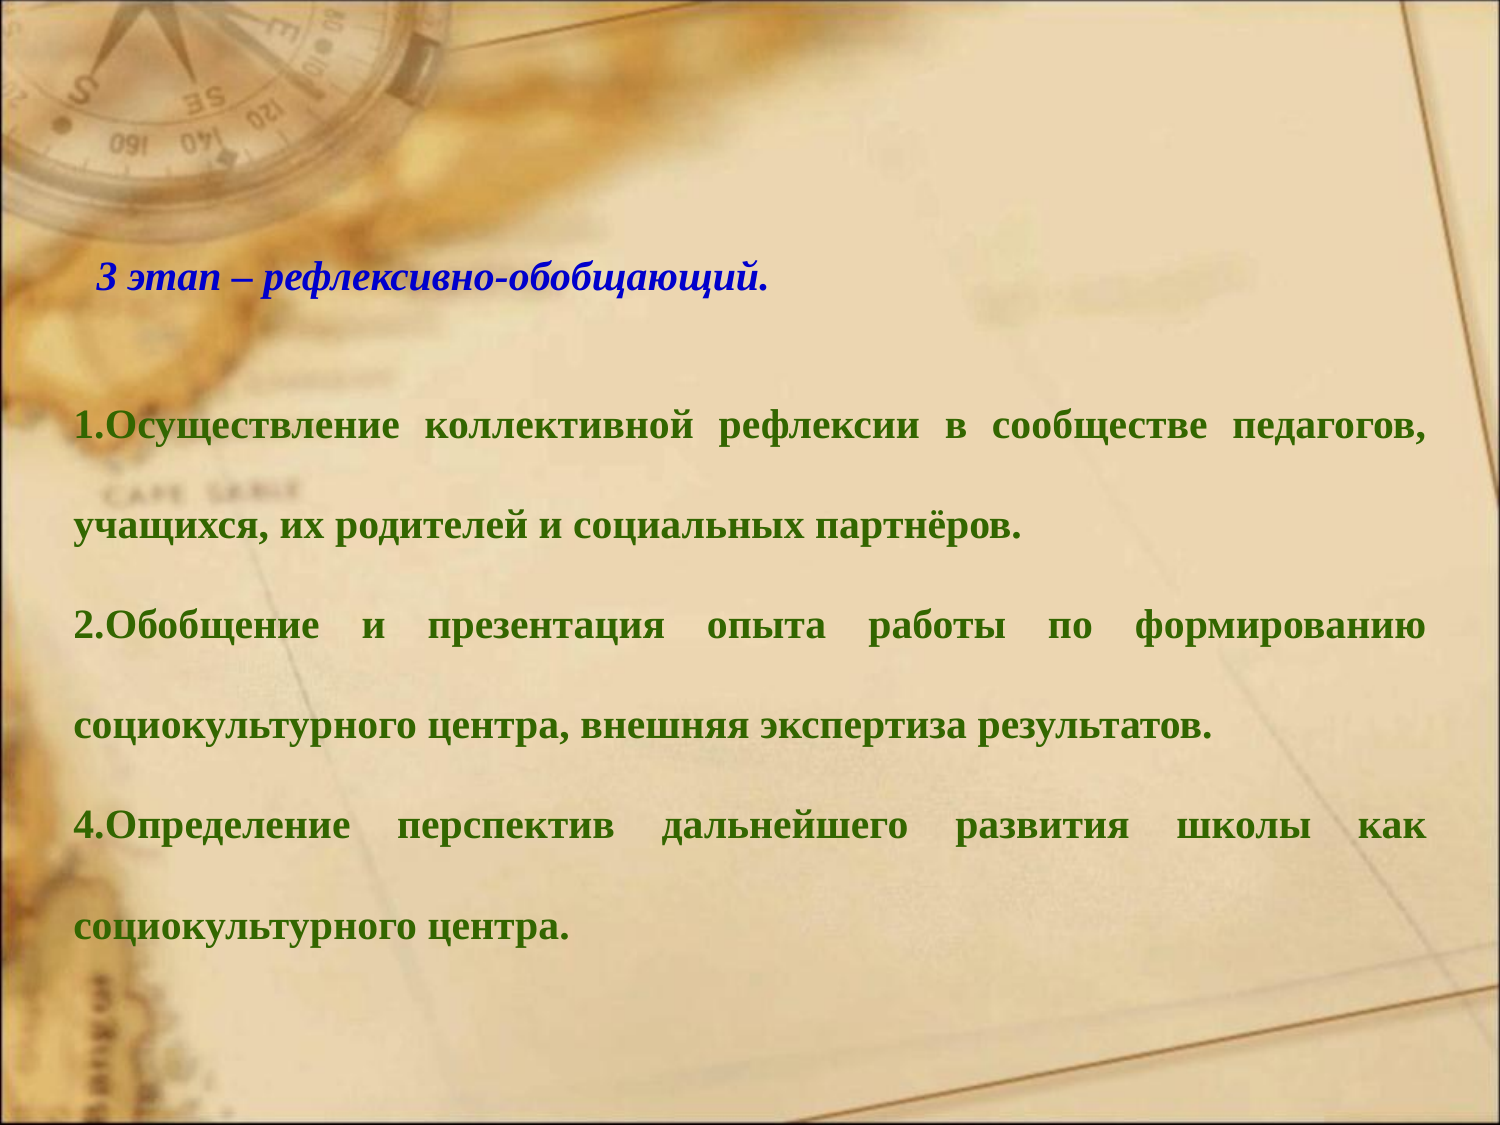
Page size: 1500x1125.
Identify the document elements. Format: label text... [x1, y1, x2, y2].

picture [0, 0, 1500, 1125]
text_box 1.Осуществление коллективной рефлексии в сообществе педагогов, учащихся, их родителей и социальных партнёров. 2.Обобщение и презентация опыта работы по формированию социокультурного центра, внешняя экспертиза результатов. 4.Определение перспектив дальнейшего развития школы как социокультурного центра. [58, 339, 1442, 955]
text_box 3 этап – рефлексивно-обобщающий. [81, 241, 1360, 339]
